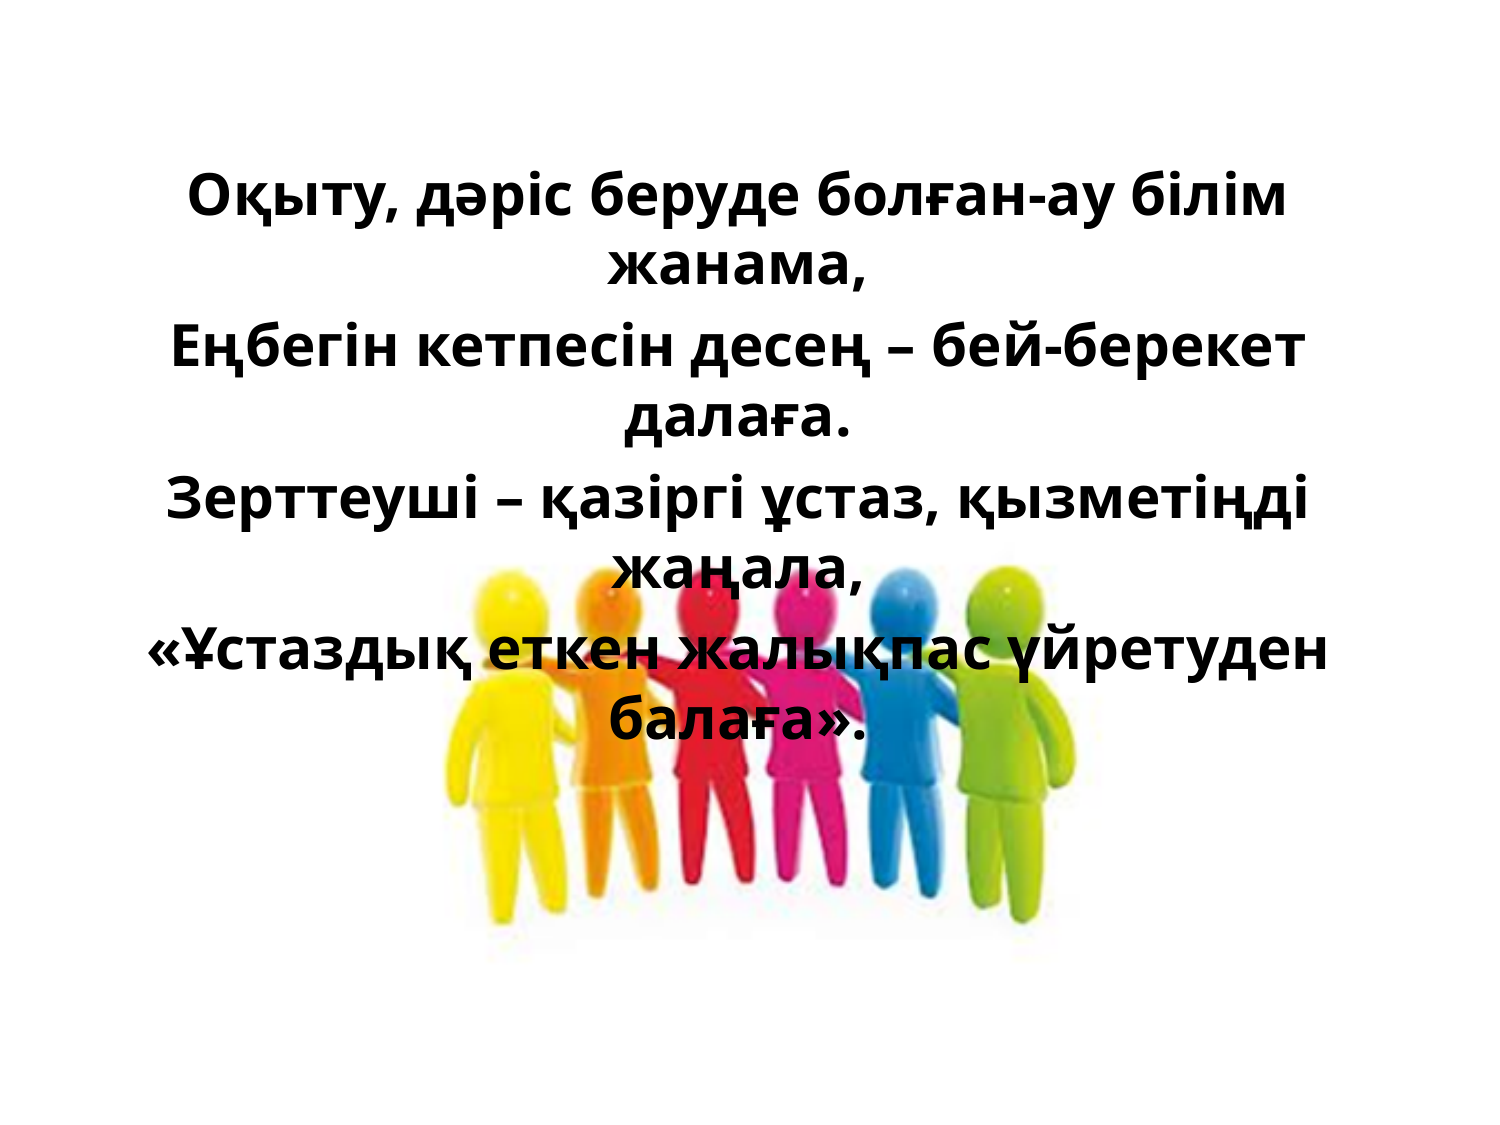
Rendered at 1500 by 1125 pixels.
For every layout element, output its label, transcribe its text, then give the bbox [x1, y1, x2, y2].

list Оқыту, дәріс беруде болған-ау білім жанама, Еңбегін кетпесін десең – бей-берекет далаға. Зерттеуші – қазіргі ұстаз, қызметіңді жаңала, «Ұстаздық еткен жалықпас үйретуден балаға». [63, 149, 1414, 892]
picture [401, 479, 1126, 1000]
